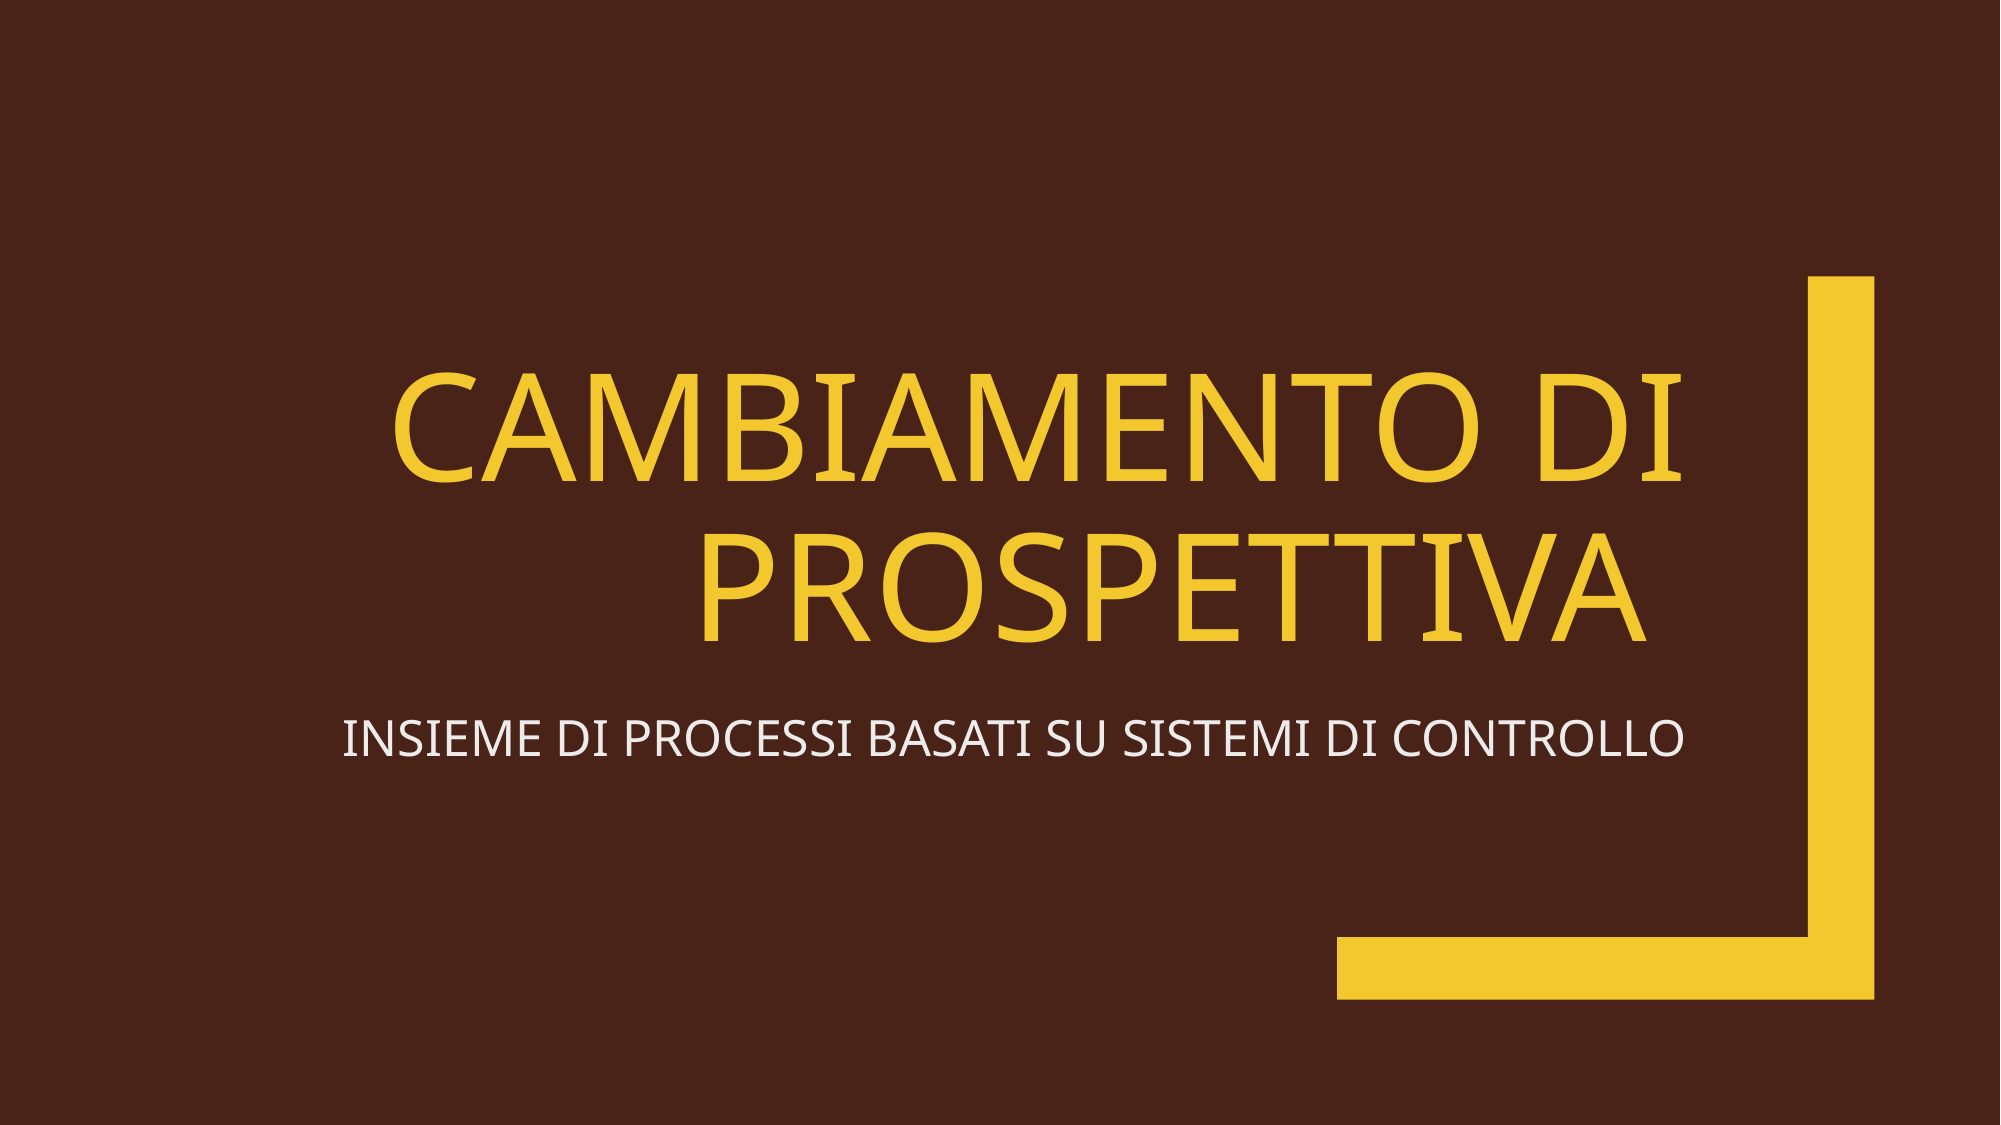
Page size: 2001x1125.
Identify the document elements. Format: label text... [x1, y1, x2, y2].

list INSIEME DI PROCESSI BASATI SU SISTEMI DI CONTROLLO [125, 691, 1703, 880]
title Cambiamento di prospettiva [125, 213, 1703, 682]
